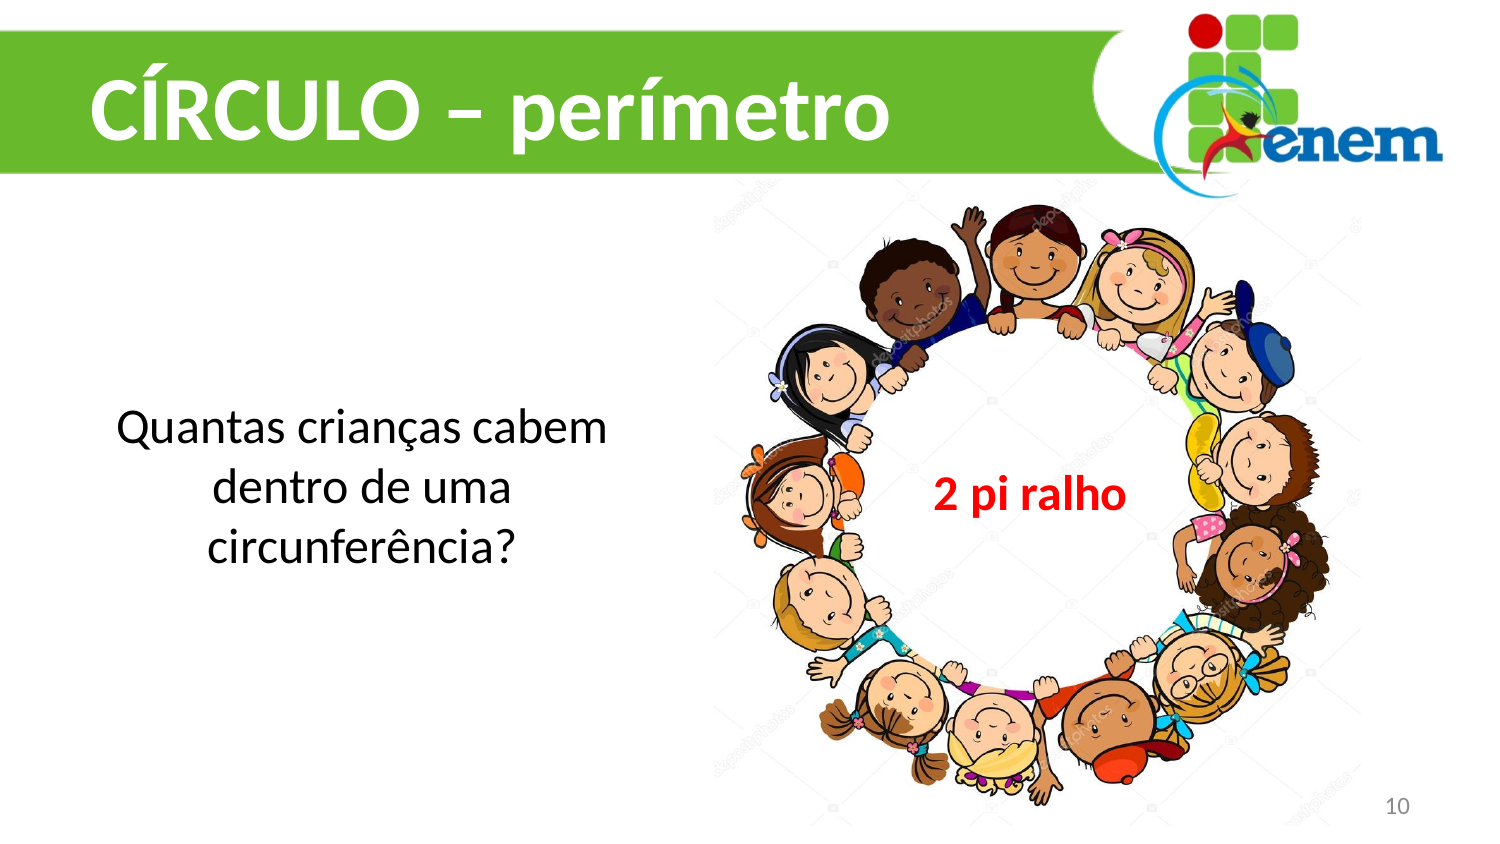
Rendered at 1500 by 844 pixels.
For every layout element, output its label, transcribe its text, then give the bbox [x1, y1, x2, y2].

slide_number 10 [1366, 782, 1425, 827]
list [1151, 8, 1446, 201]
picture [0, 0, 1500, 844]
text_box Quantas crianças cabem dentro de uma circunferência? [74, 386, 651, 582]
title CÍRCULO – perímetro [75, 33, 1146, 175]
